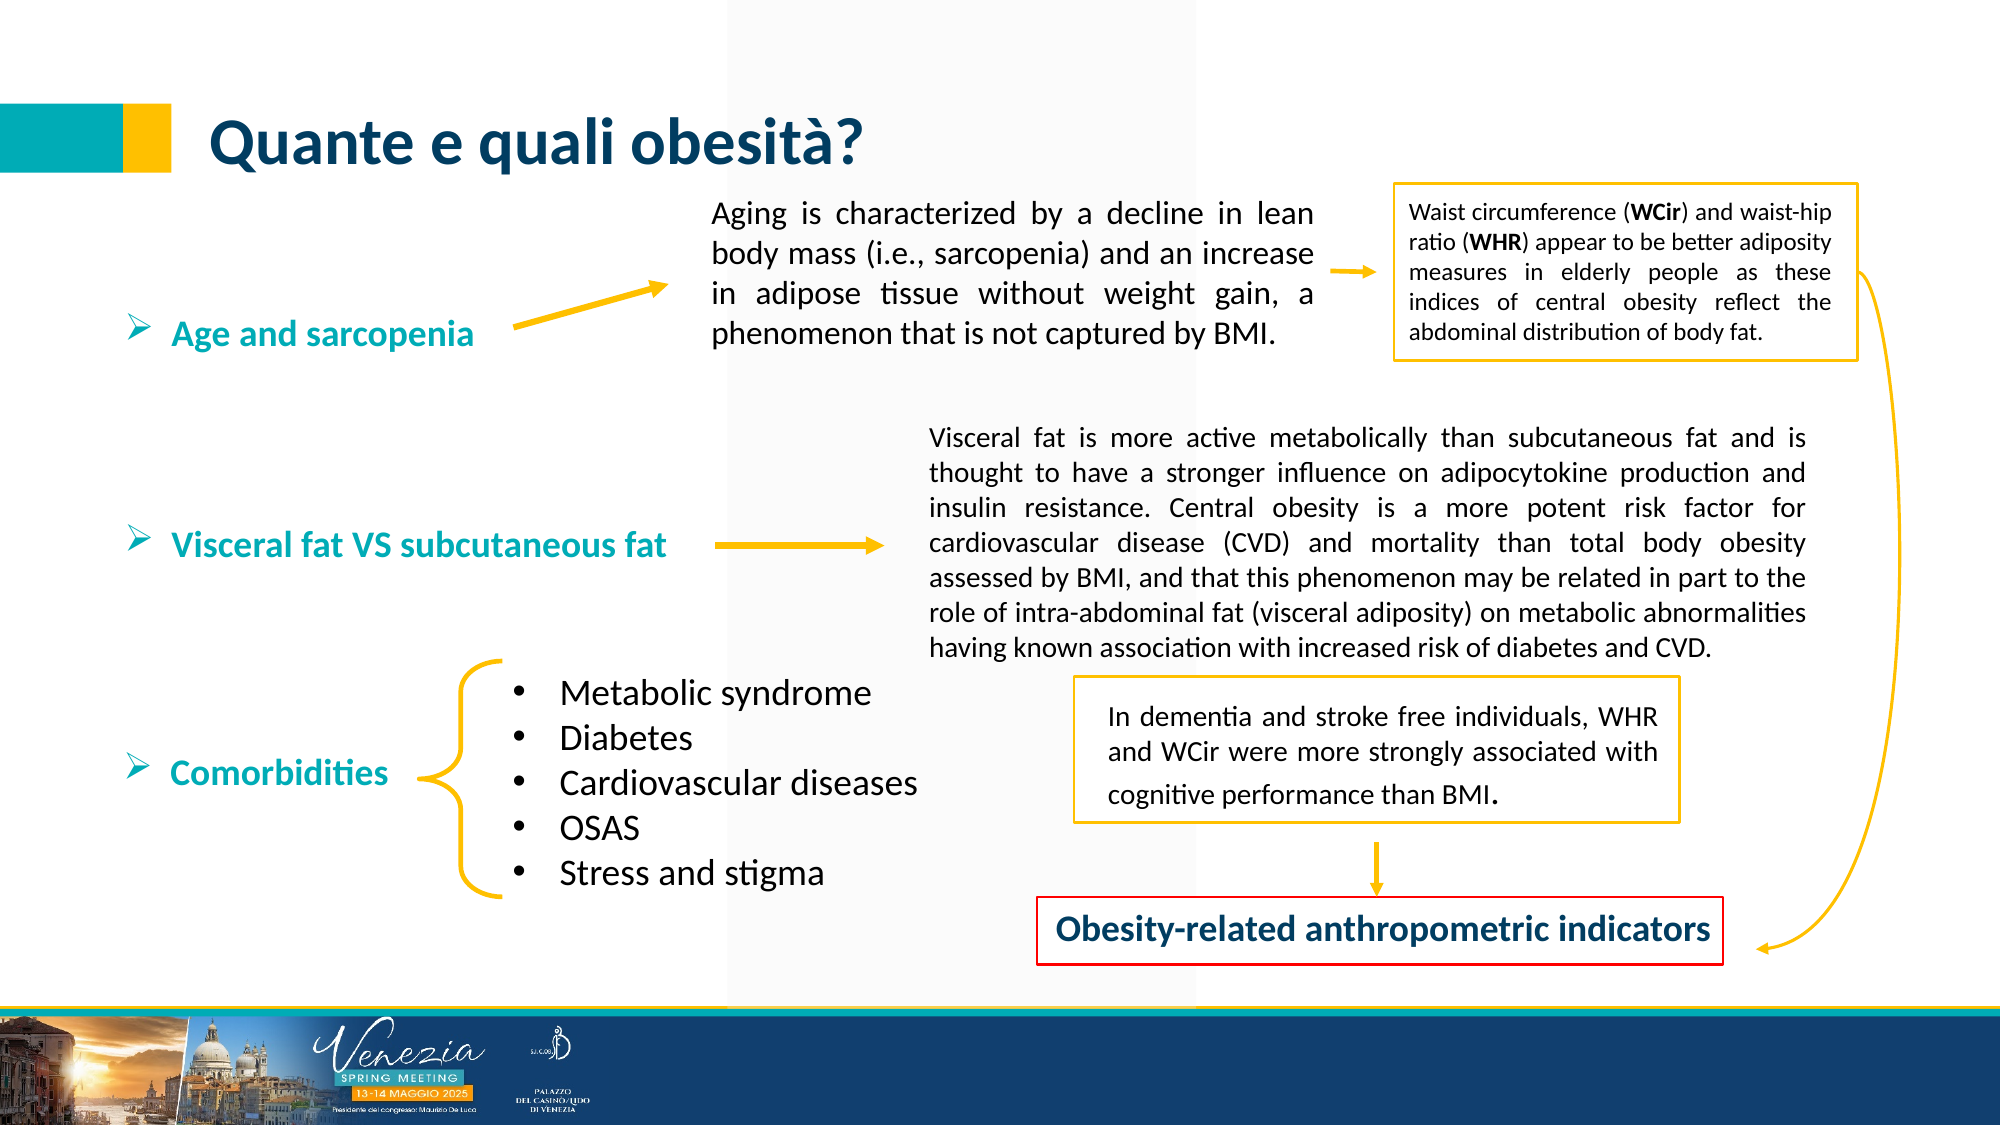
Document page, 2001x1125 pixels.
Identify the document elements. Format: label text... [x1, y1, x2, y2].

text_box Quante e quali obesità? [195, 90, 1010, 185]
text_box Visceral fat VS subcutaneous fat [109, 512, 703, 573]
text_box [122, 102, 173, 174]
text_box Metabolic syndrome Diabetes Cardiovascular diseases OSAS Stress and stigma [498, 660, 1047, 901]
text_box [1073, 675, 1681, 824]
text_box [418, 659, 503, 898]
text_box [0, 102, 122, 174]
text_box Aging is characterized by a decline in lean body mass (i.e., sarcopenia) and an increase in adipose tissue without weight gain, a phenomenon that is not captured by BMI. [696, 183, 1331, 359]
text_box Waist circumference (WCir) and waist-hip ratio (WHR) appear to be better adiposity measures in elderly people as these indices of central obesity reflect the abdominal distribution of body fat. [1394, 188, 1848, 353]
text_box [1393, 182, 1859, 362]
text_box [512, 283, 670, 328]
picture [0, 1017, 609, 1125]
text_box In dementia and stroke free individuals, WHR and WCir were more strongly associated with cognitive performance than BMI. [1093, 689, 1674, 820]
text_box Visceral fat is more active metabolically than subcutaneous fat and is thought to have a stronger influence on adipocytokine production and insulin resistance. Central obesity is a more potent risk factor for cardiovascular disease (CVD) and mortality than total body obesity assessed by BMI, and that this phenomenon may be related in part to the role of intra-abdominal fat (visceral adiposity) on metabolic abnormalities having known association with increased risk of diabetes and CVD. [914, 411, 1752, 671]
text_box Obesity-related anthropometric indicators [1041, 896, 1756, 1002]
text_box Comorbidities [108, 740, 449, 801]
text_box Age and sarcopenia [109, 301, 503, 407]
text_box [1036, 901, 1041, 966]
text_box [1755, 271, 1858, 951]
